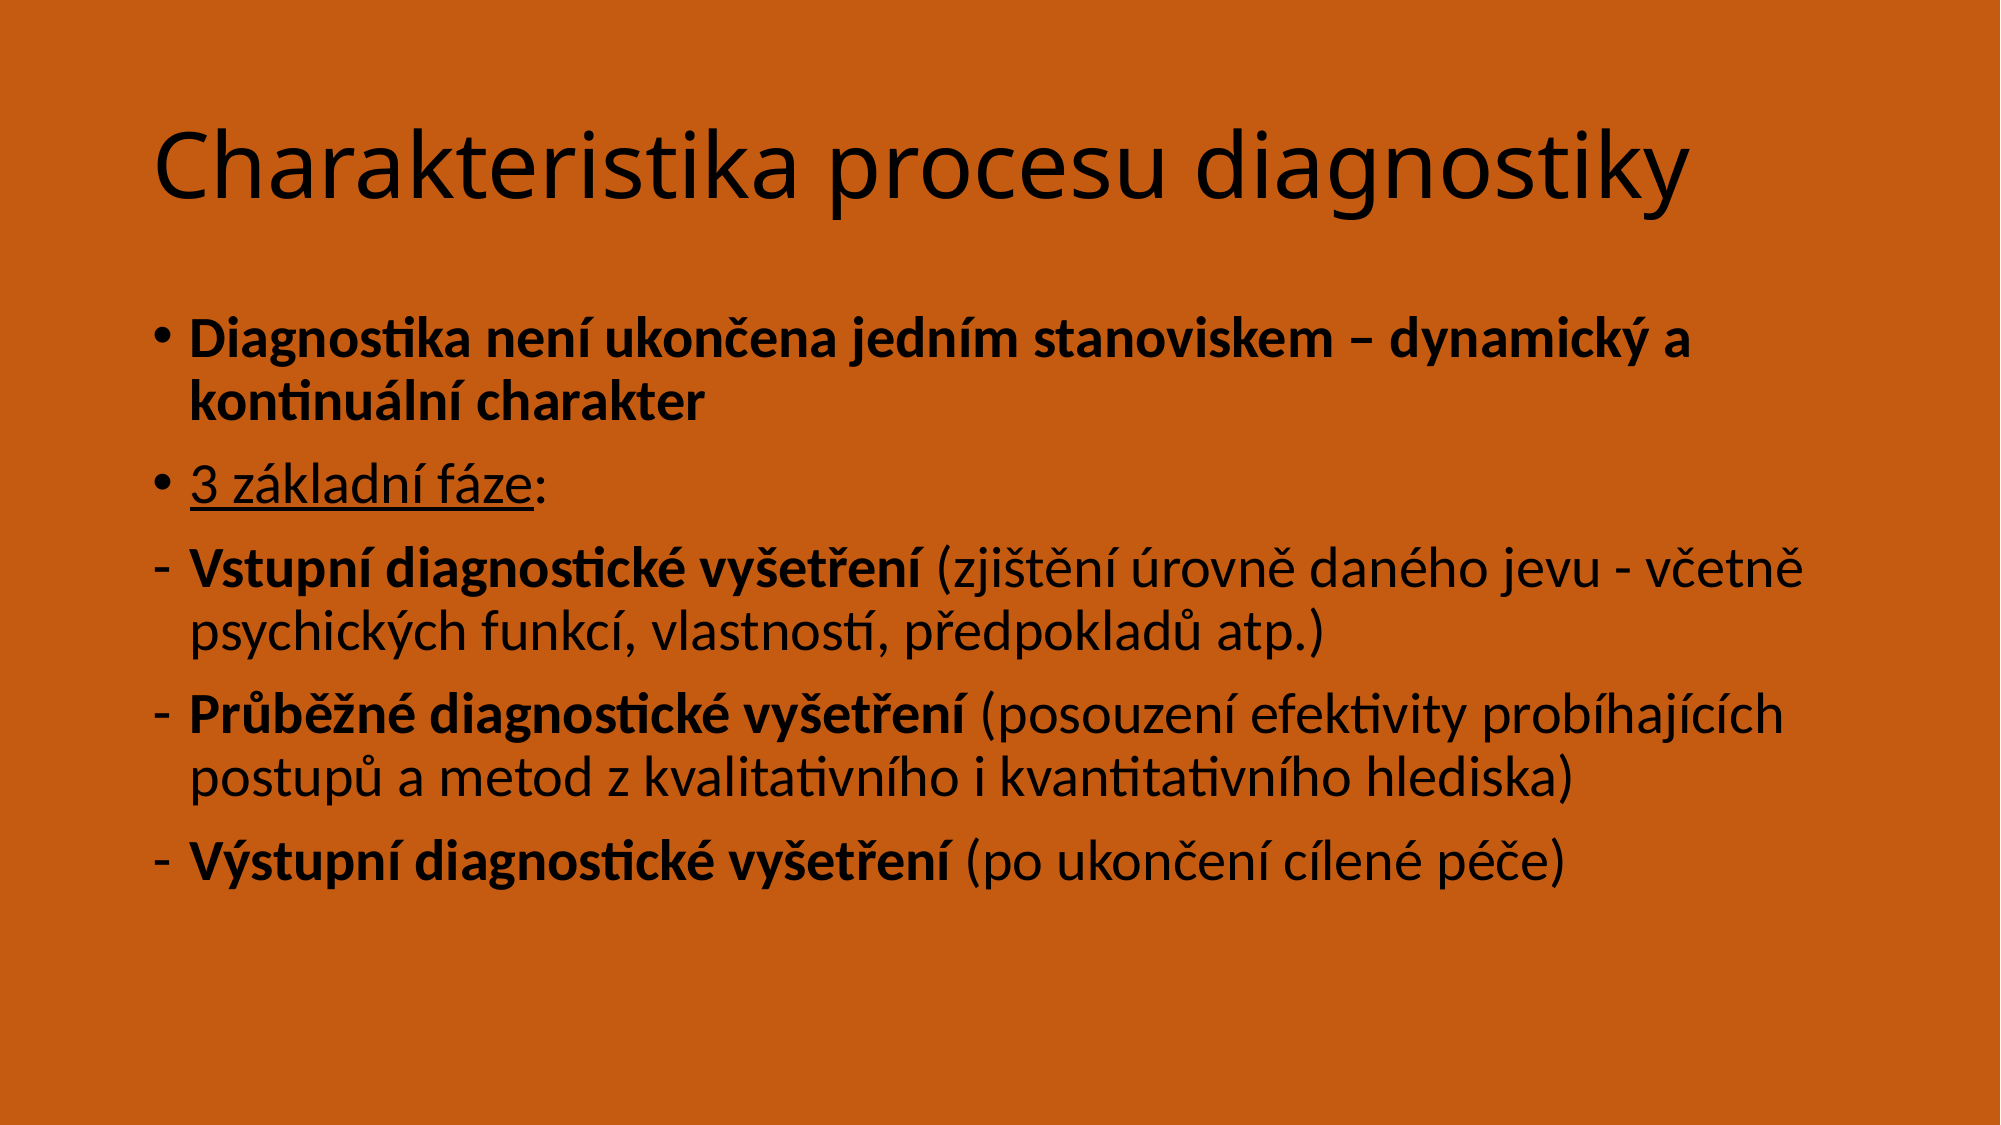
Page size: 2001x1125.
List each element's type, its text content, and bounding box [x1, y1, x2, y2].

list Diagnostika není ukončena jedním stanoviskem – dynamický a kontinuální charakter 3 základní fáze: Vstupní diagnostické vyšetření (zjištění úrovně daného jevu - včetně psychických funkcí, vlastností, předpokladů atp.) Průběžné diagnostické vyšetření (posouzení efektivity probíhajících postupů a metod z kvalitativního i kvantitativního hlediska) Výstupní diagnostické vyšetření (po ukončení cílené péče) [137, 299, 1863, 1014]
title Charakteristika procesu diagnostiky [137, 59, 1863, 278]
